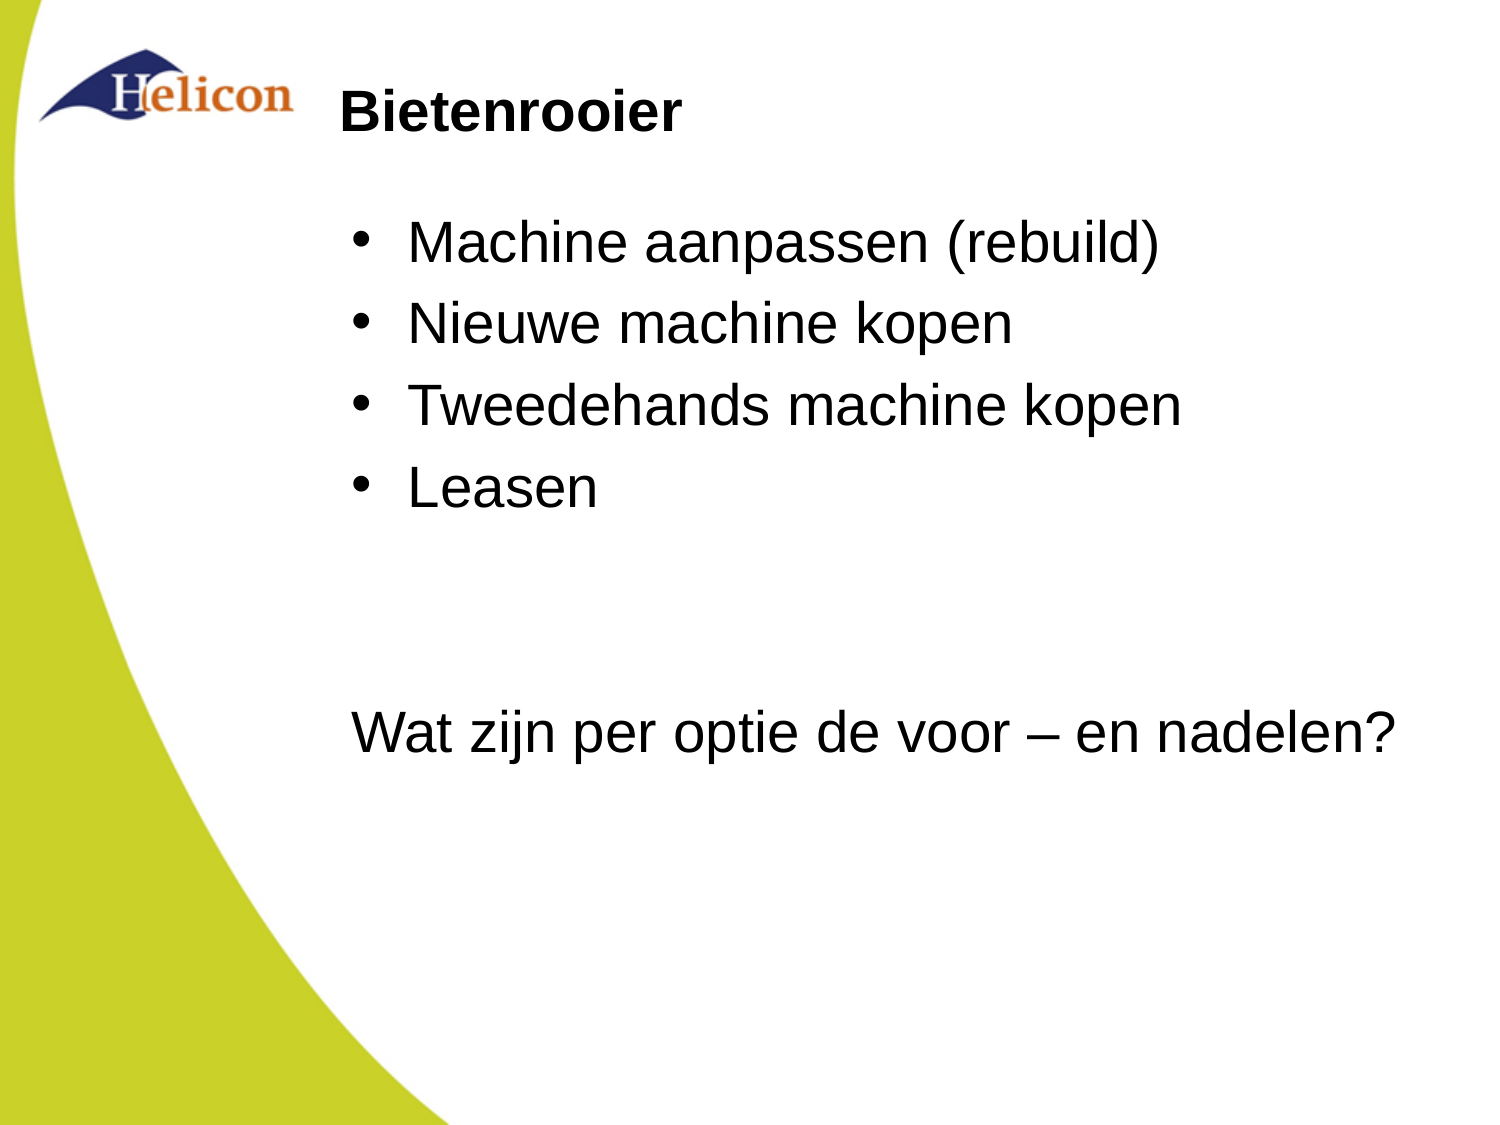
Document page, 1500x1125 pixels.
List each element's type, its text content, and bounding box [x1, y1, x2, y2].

title Bietenrooier [324, 54, 1415, 161]
picture [0, 0, 1500, 1125]
list Machine aanpassen (rebuild) Nieuwe machine kopen Tweedehands machine kopen Leasen Wat zijn per optie de voor – en nadelen? [336, 196, 1425, 1005]
